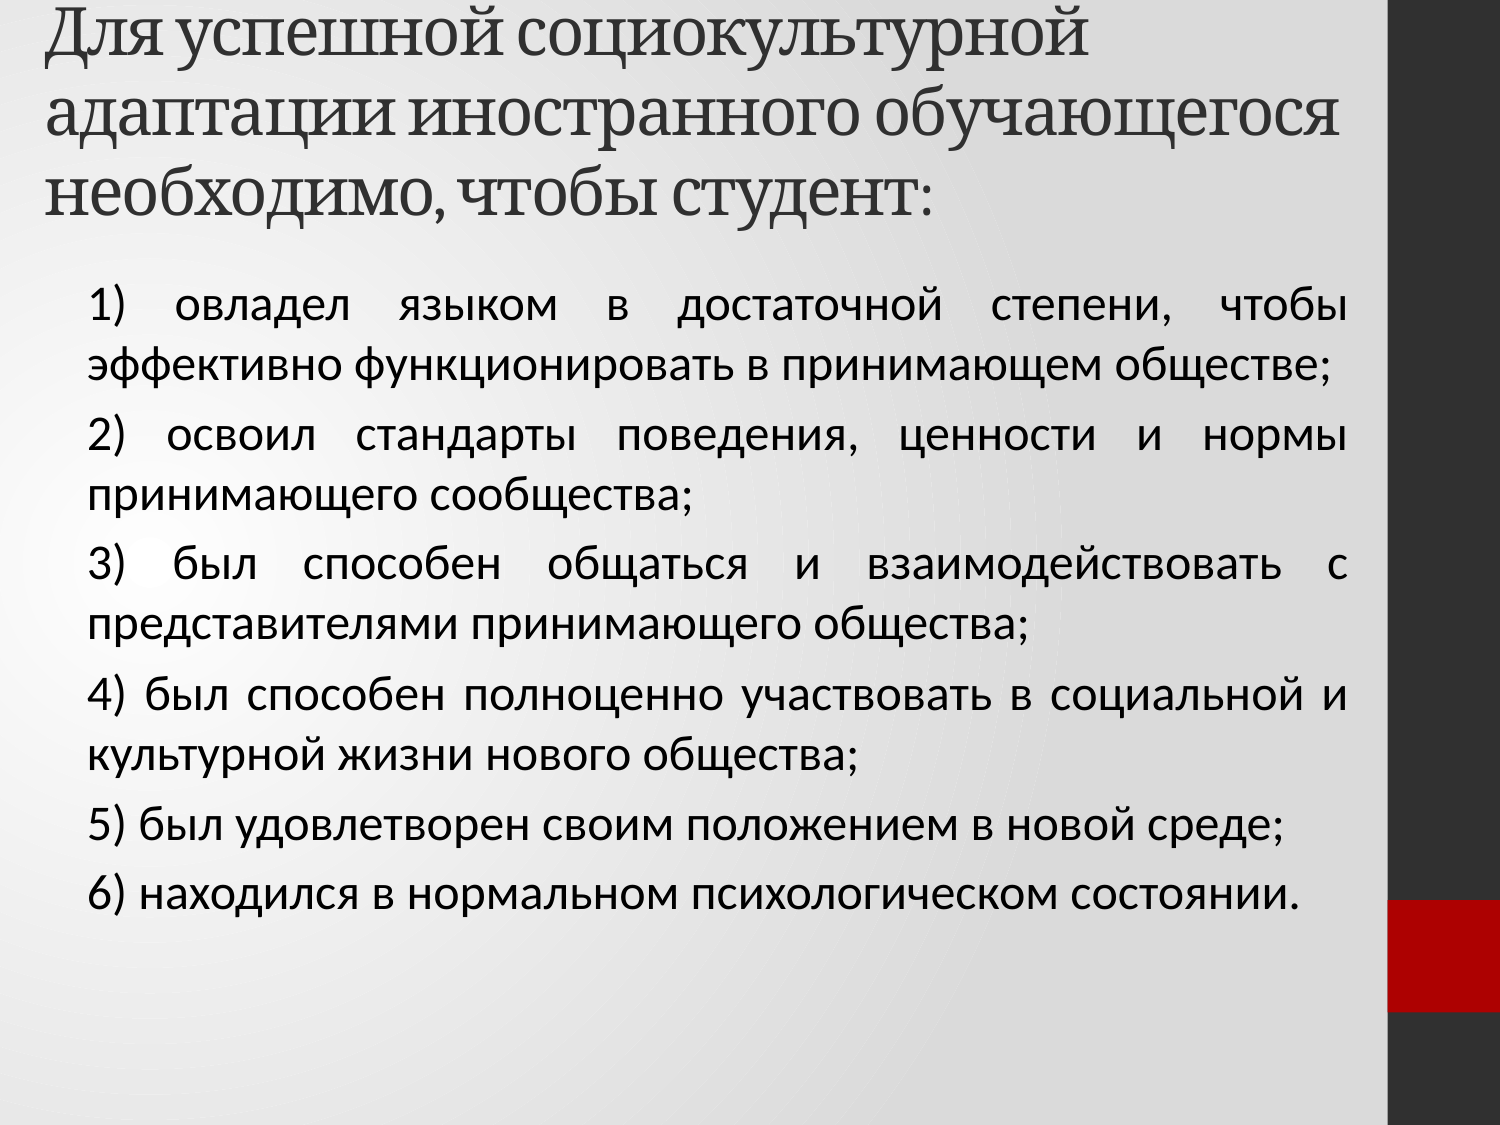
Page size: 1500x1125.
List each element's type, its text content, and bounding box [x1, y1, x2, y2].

list 1) овладел языком в достаточной степени, чтобы эффективно функционировать в принимающем обществе; 2) освоил стандарты поведения, ценности и нормы принимающего сообщества; 3) был способен общаться и взаимодействовать с представителями принимающего общества; 4) был способен полноценно участвовать в социальной и культурной жизни нового общества; 5) был удовлетворен своим положением в новой среде; 6) находился в нормальном психологическом состоянии. [53, 262, 1365, 1071]
title Для успешной социокультурной адаптации иностранного обучающегося необходимо, чтобы студент: [29, 30, 1365, 268]
